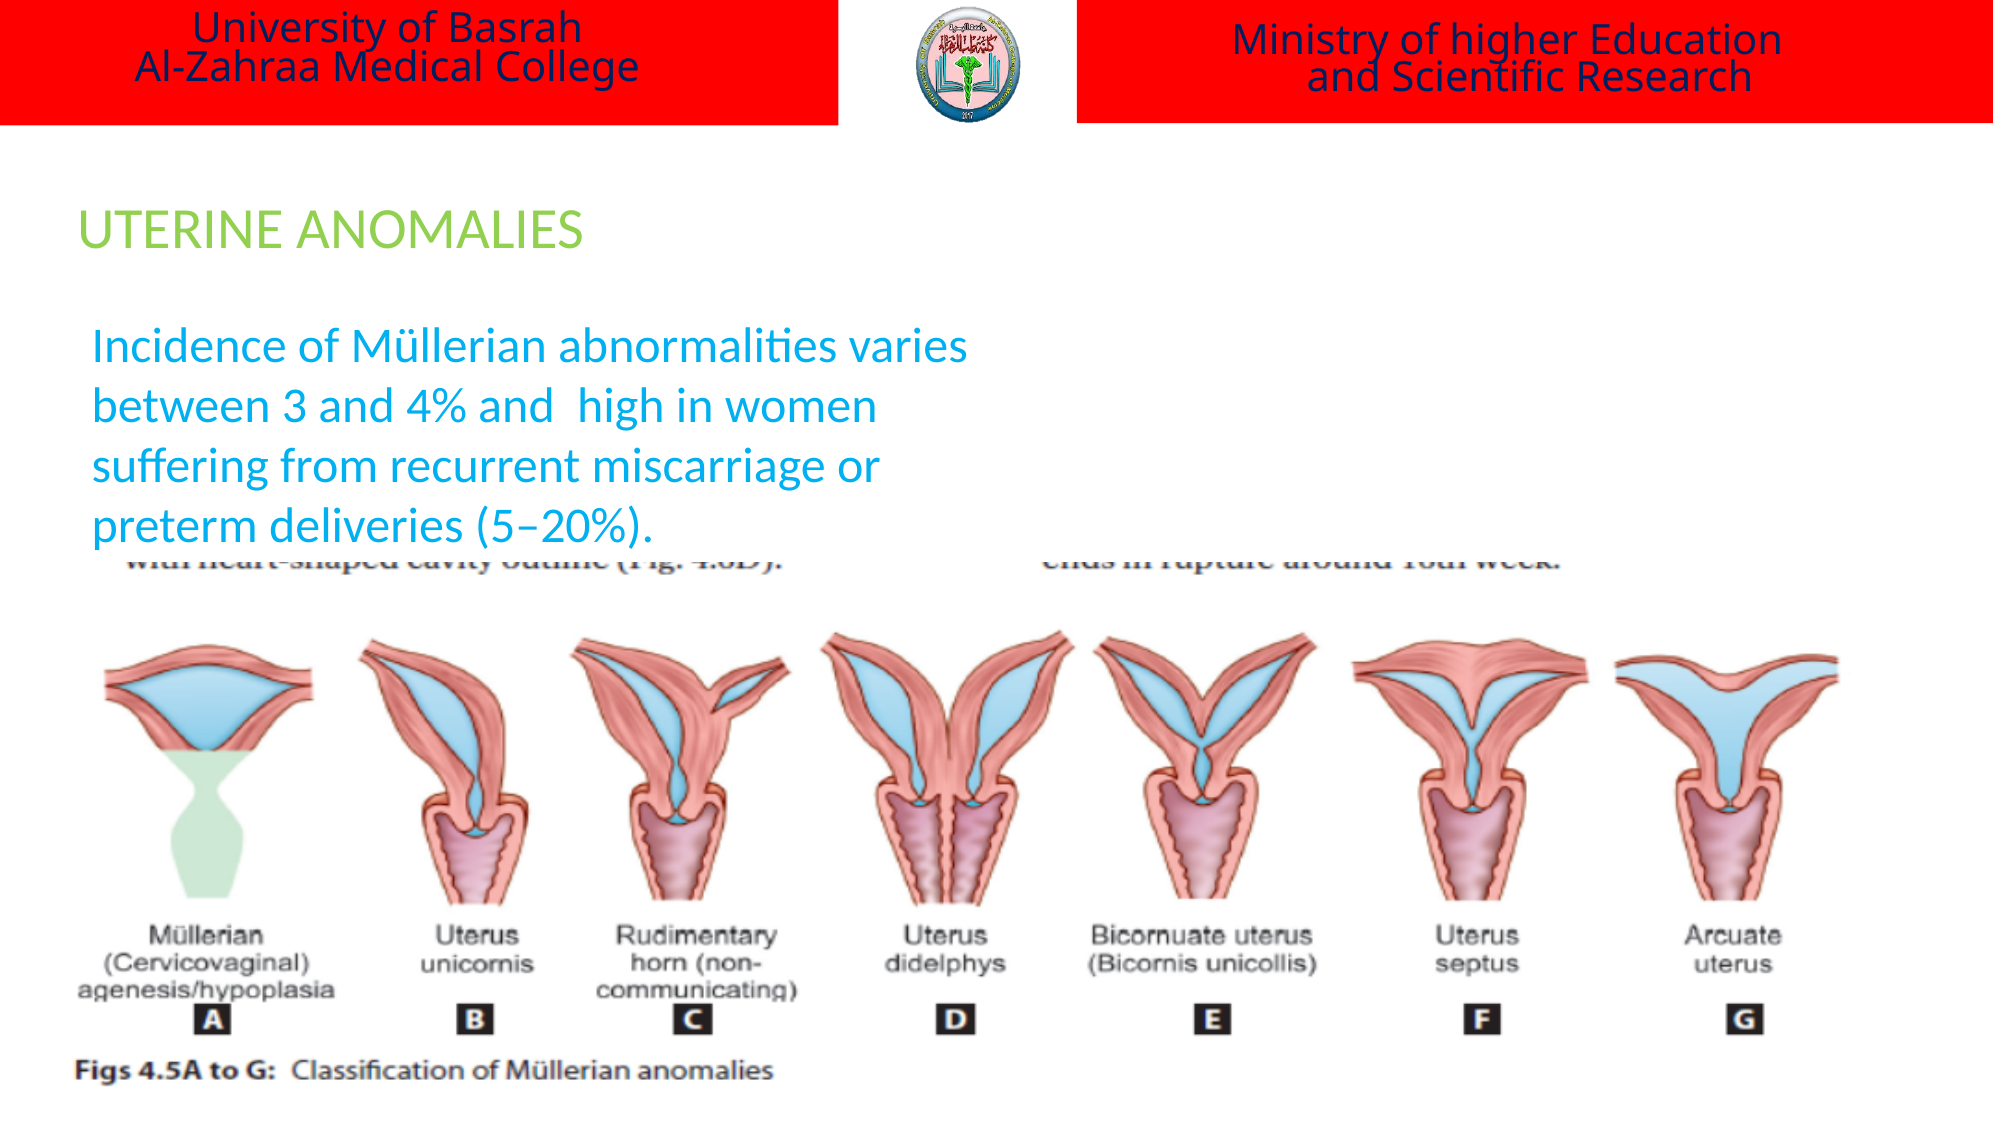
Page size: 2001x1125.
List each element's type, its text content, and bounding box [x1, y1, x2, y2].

picture [25, 562, 1942, 1125]
text_box UTERINE ANOMALIES [62, 183, 600, 268]
text_box University of Basrah Al-Zahraa Medical College [99, 10, 675, 90]
text_box [915, 6, 1021, 123]
text_box [0, 0, 839, 126]
text_box Ministry of higher Education and Scientific Research [1213, 20, 1811, 100]
text_box Incidence of Müllerian abnormalities varies between 3 and 4% and high in women suffering from recurrent miscarriage or preterm deliveries (5–20%). [76, 304, 1021, 560]
text_box [1076, 0, 1993, 124]
